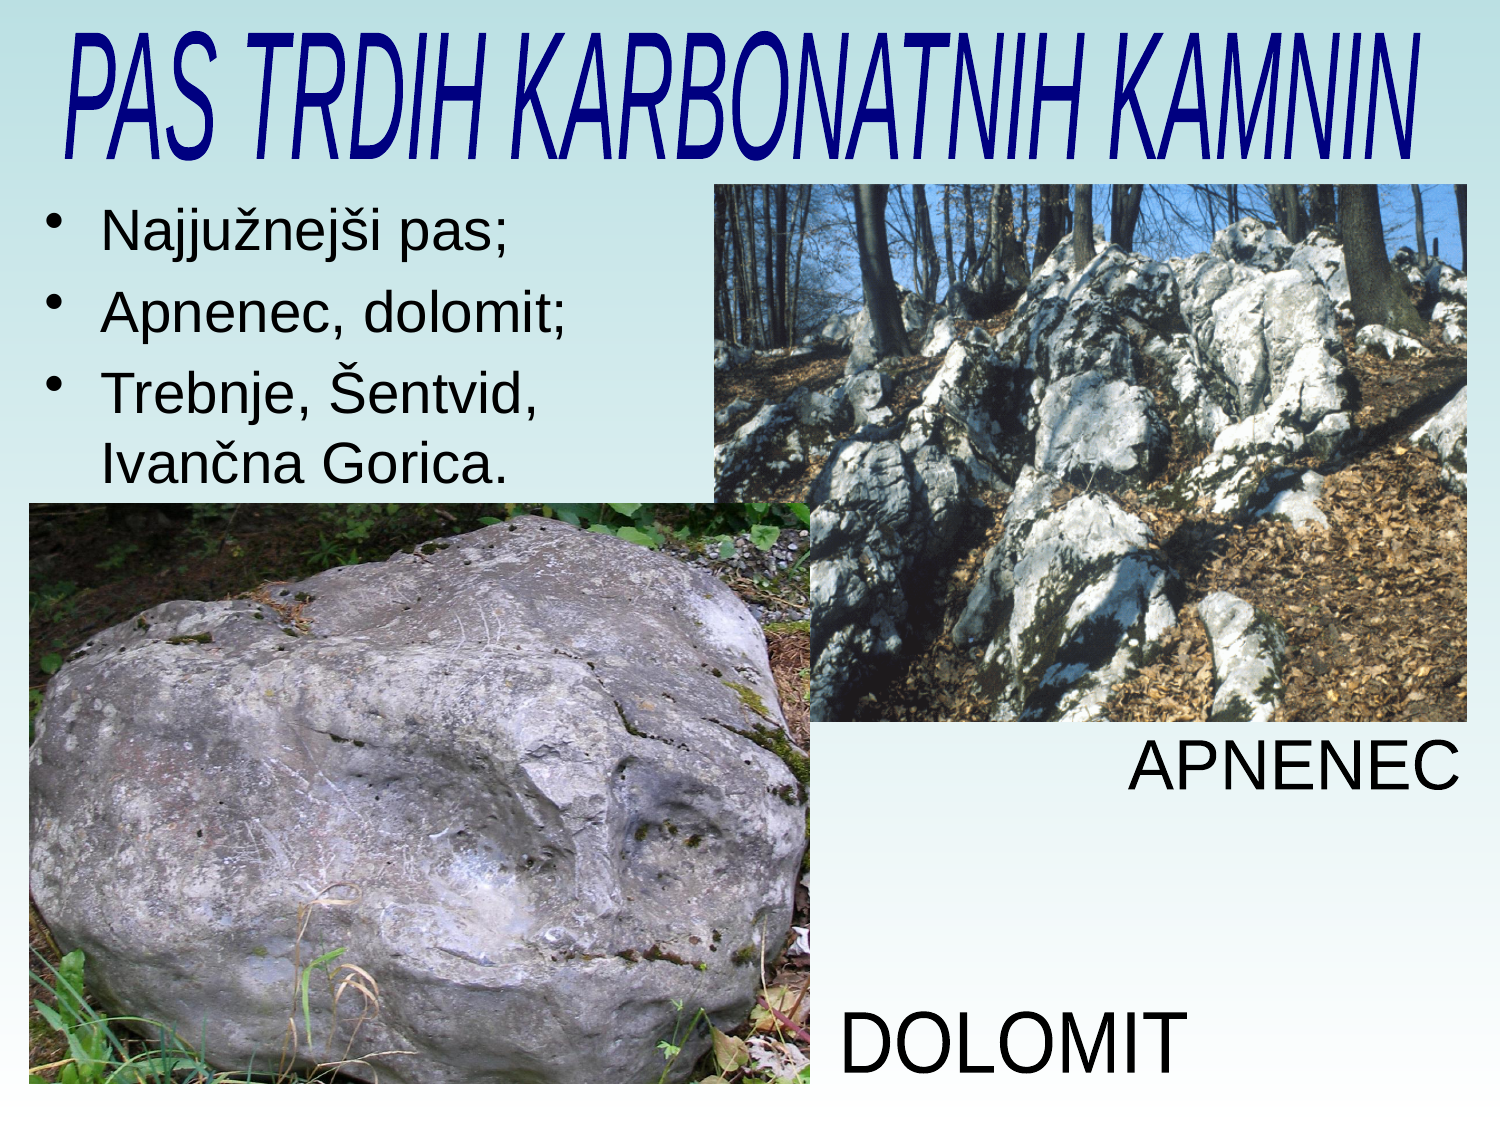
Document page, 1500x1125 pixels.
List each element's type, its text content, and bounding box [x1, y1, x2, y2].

picture [29, 184, 1467, 1084]
list Najjužnejši pas; Apnenec, dolomit; Trebnje, Šentvid, Ivančna Gorica. [29, 184, 691, 503]
